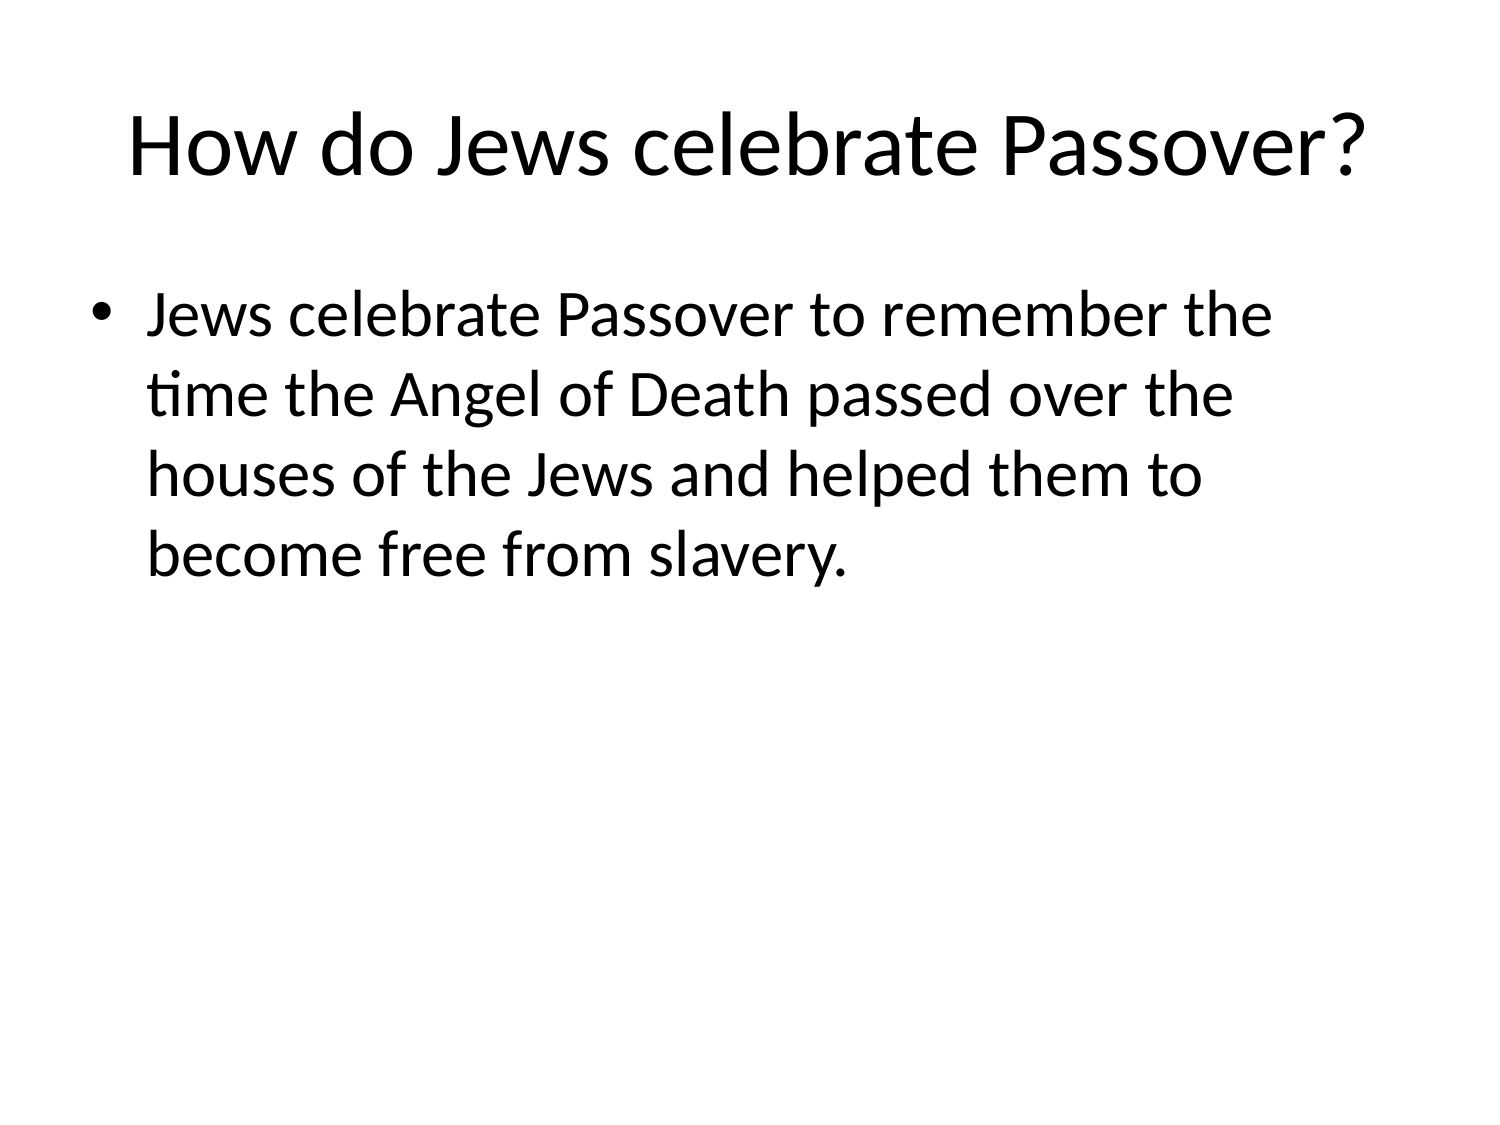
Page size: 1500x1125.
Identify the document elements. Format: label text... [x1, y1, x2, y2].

title How do Jews celebrate Passover? [75, 45, 1425, 233]
list Jews celebrate Passover to remember the time the Angel of Death passed over the houses of the Jews and helped them to become free from slavery. [75, 262, 1425, 1005]
